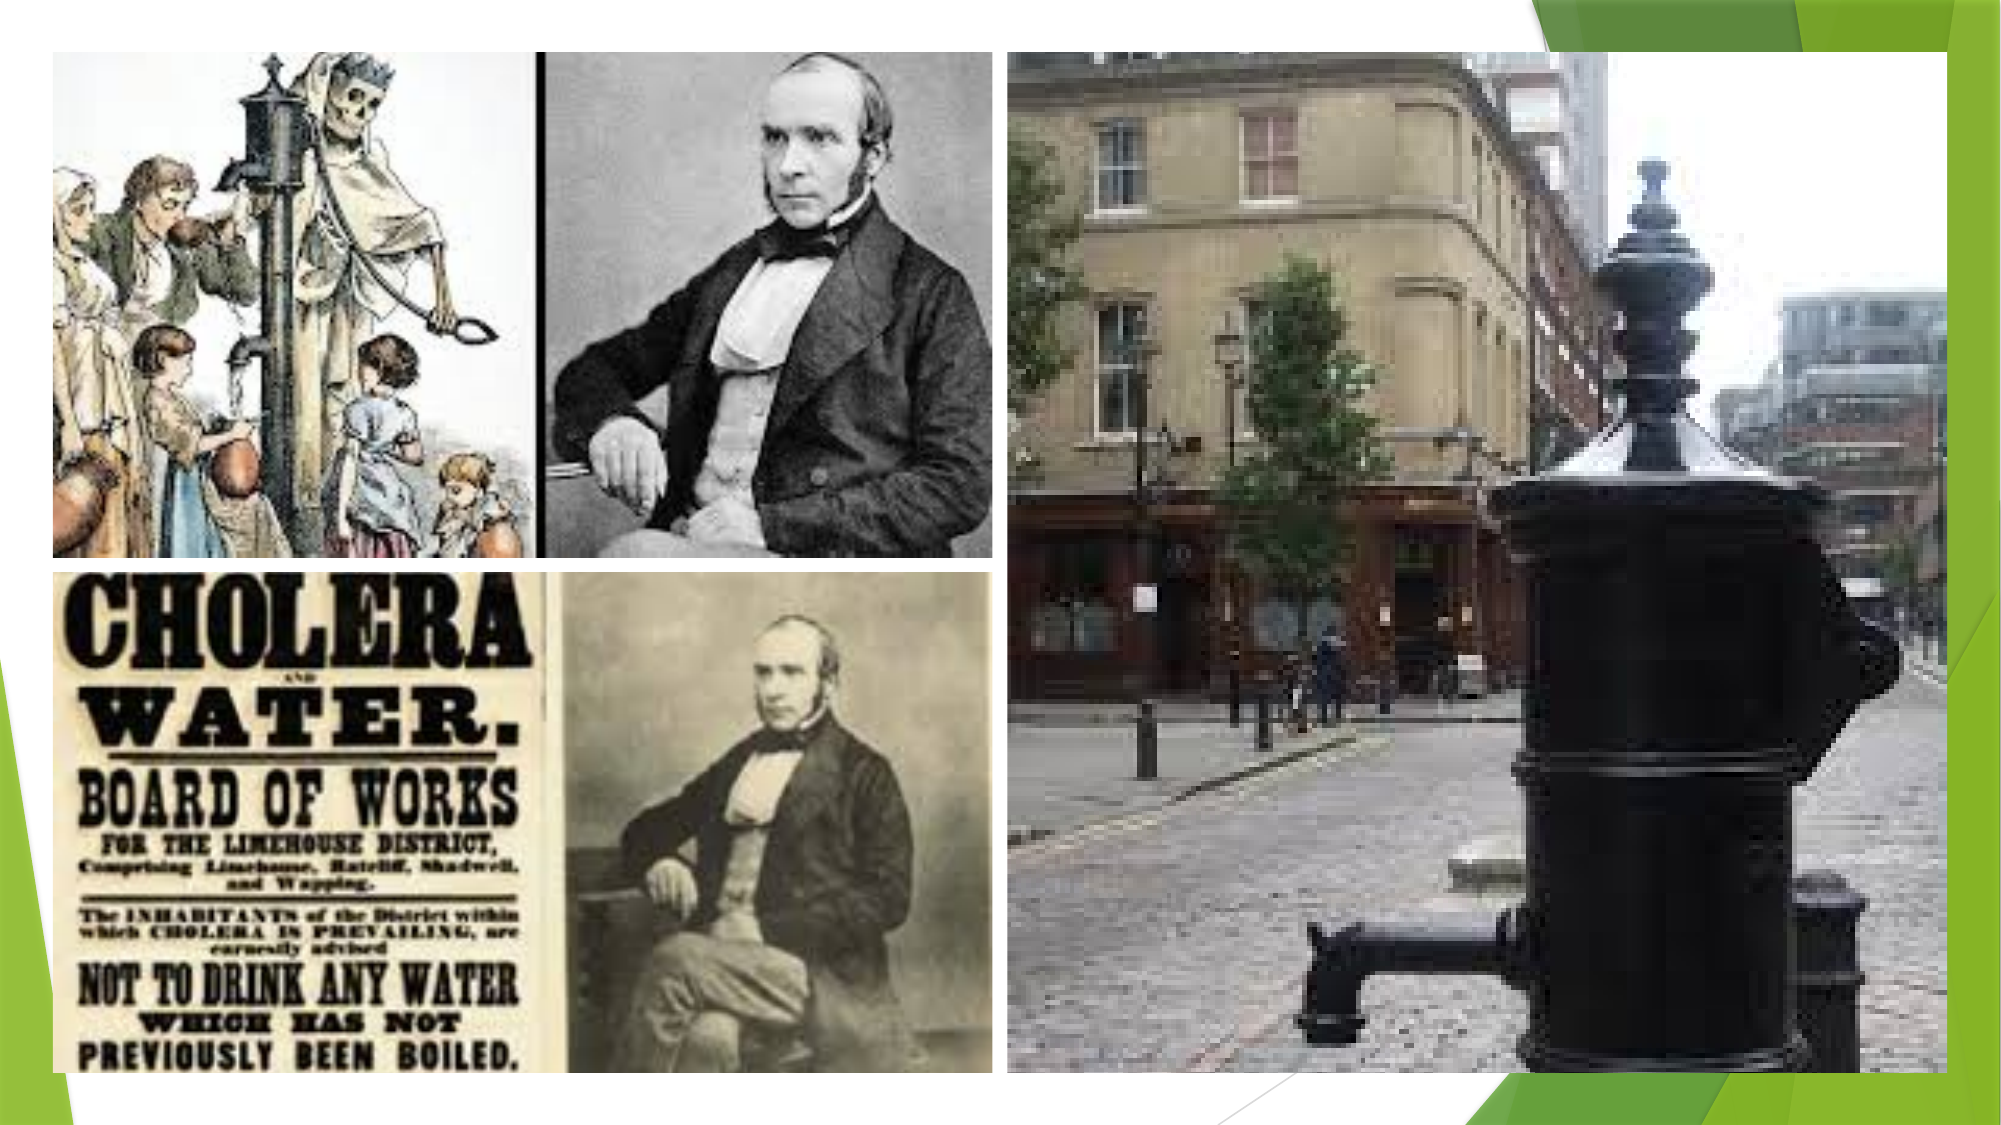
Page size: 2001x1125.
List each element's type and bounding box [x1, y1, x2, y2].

picture [52, 52, 994, 559]
picture [1006, 52, 1948, 1073]
list [52, 571, 994, 1073]
